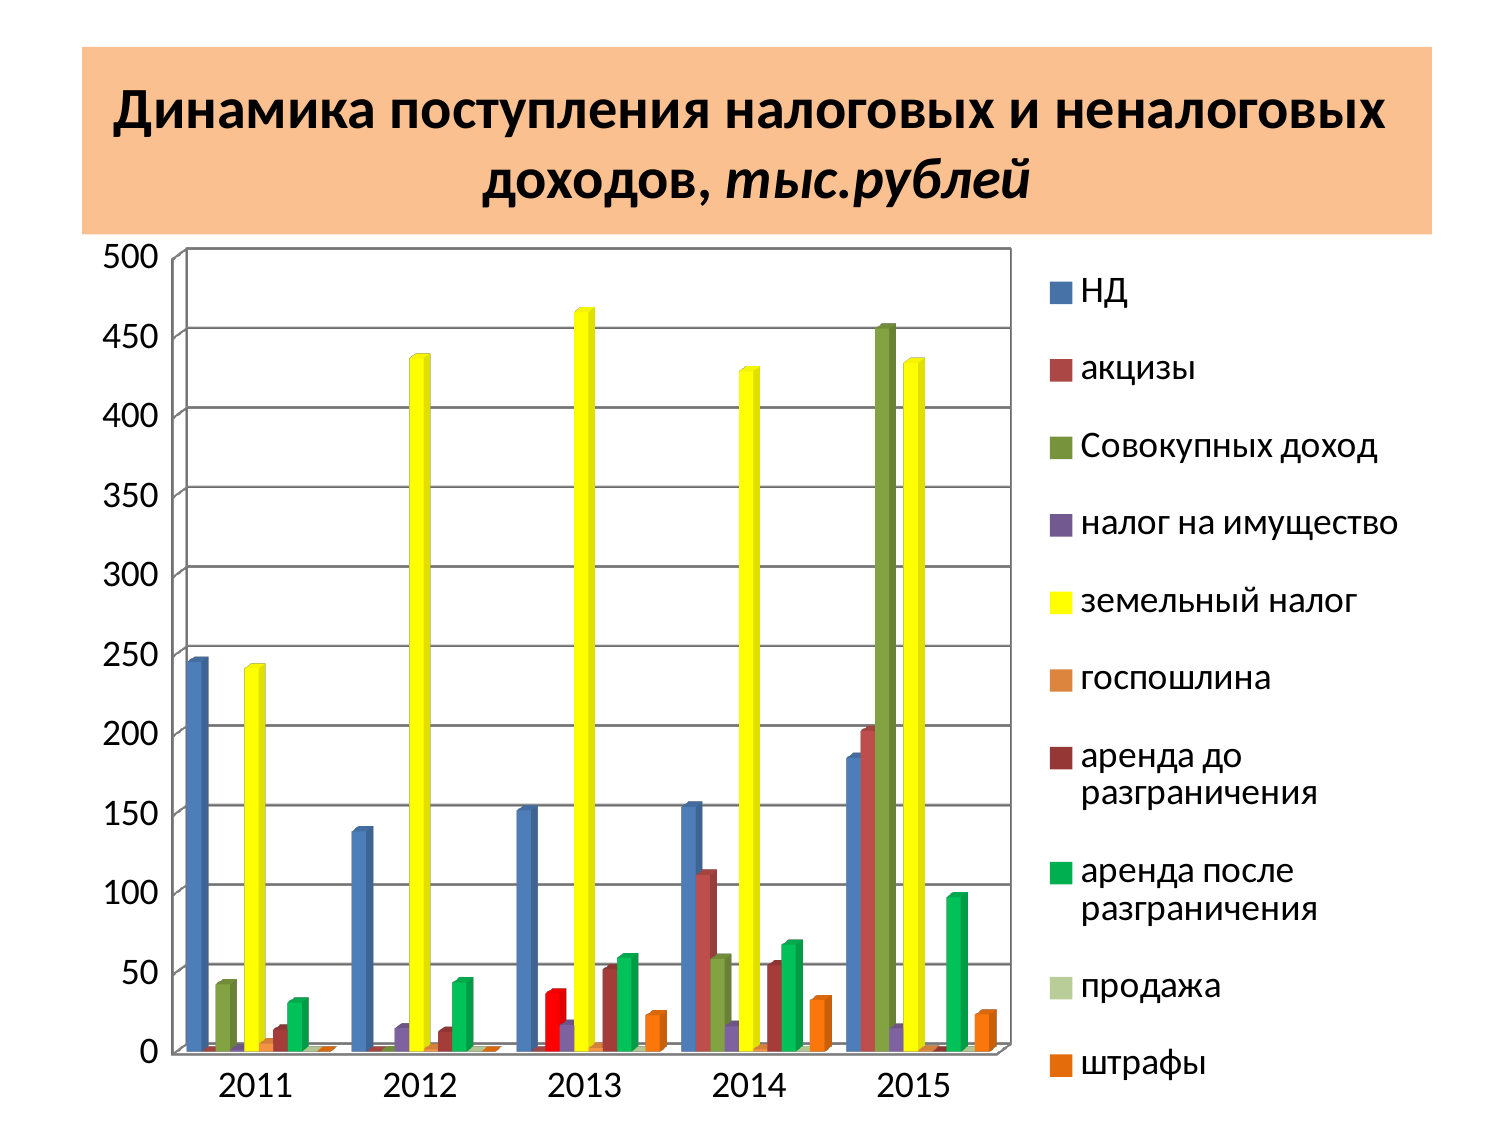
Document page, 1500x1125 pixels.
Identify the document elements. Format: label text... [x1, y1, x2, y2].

title Динамика поступления налоговых и неналоговых доходов, тыс.рублей [82, 46, 1432, 235]
chart [74, 222, 1426, 1125]
